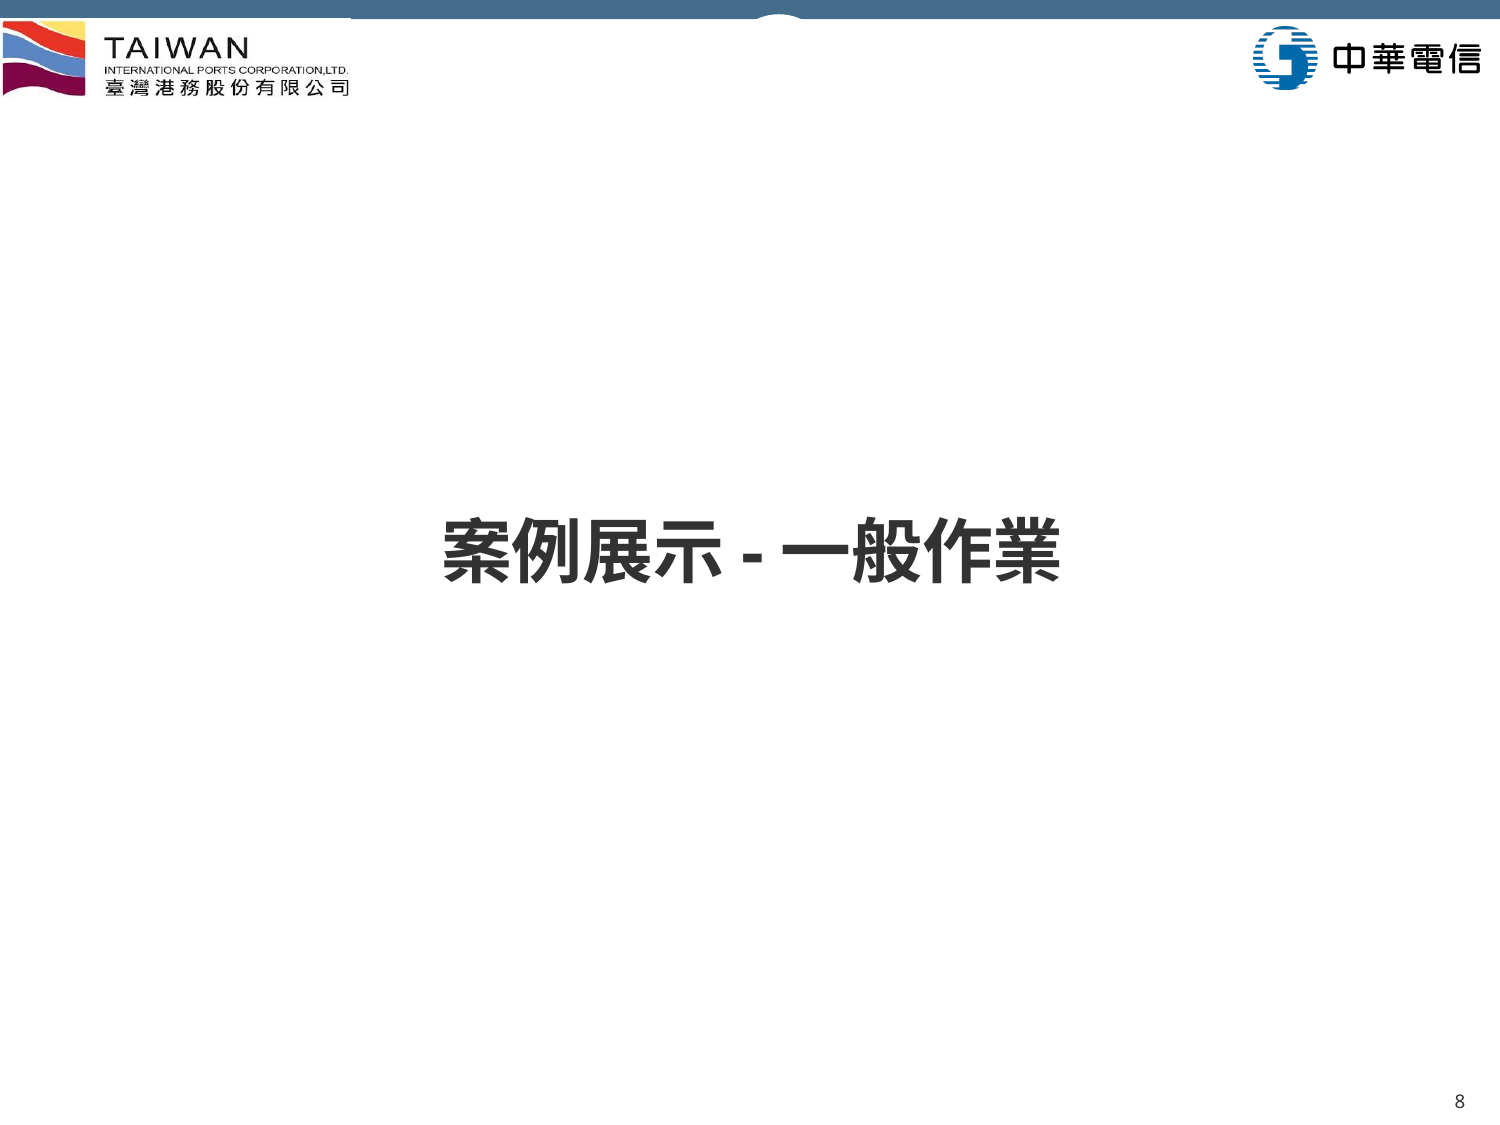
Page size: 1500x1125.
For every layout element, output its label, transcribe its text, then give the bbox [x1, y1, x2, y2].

title 案例展示-一般作業 [167, 398, 1338, 601]
slide_number 7 [1401, 1083, 1481, 1122]
picture [0, 18, 351, 98]
picture [1253, 26, 1481, 90]
